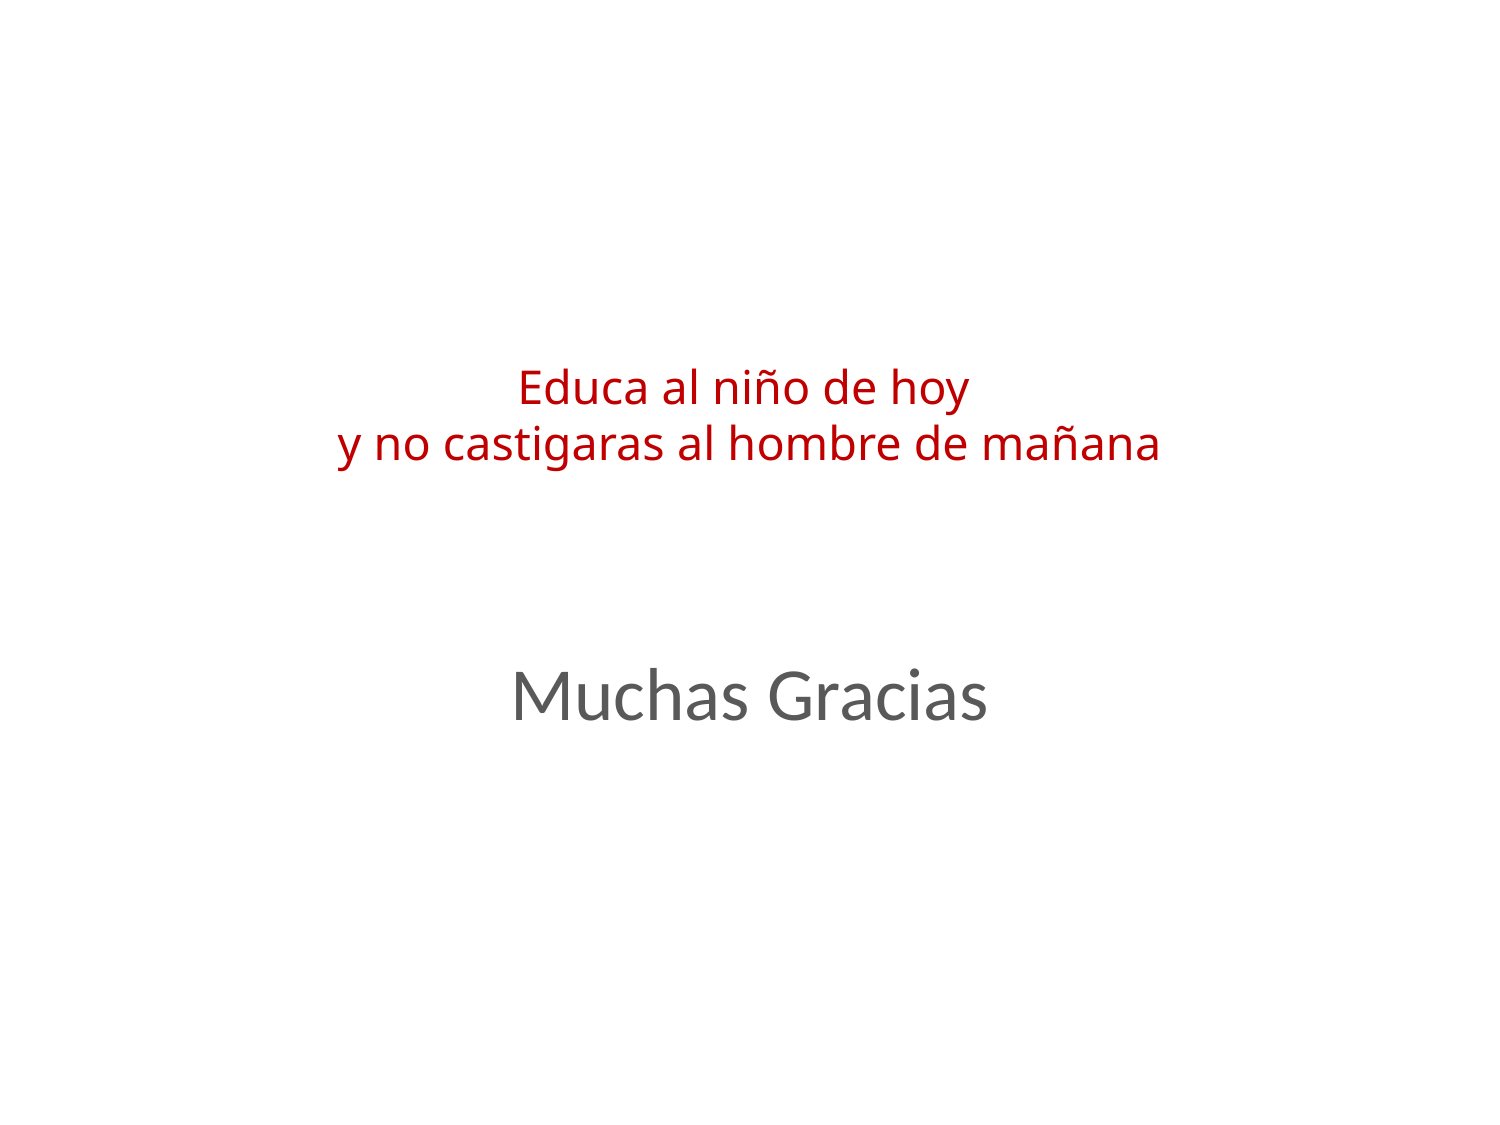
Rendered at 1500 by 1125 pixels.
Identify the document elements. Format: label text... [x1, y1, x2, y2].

title Educa al niño de hoy y no castigaras al hombre de mañana [112, 349, 1388, 591]
subtitle Muchas Gracias [225, 637, 1275, 925]
